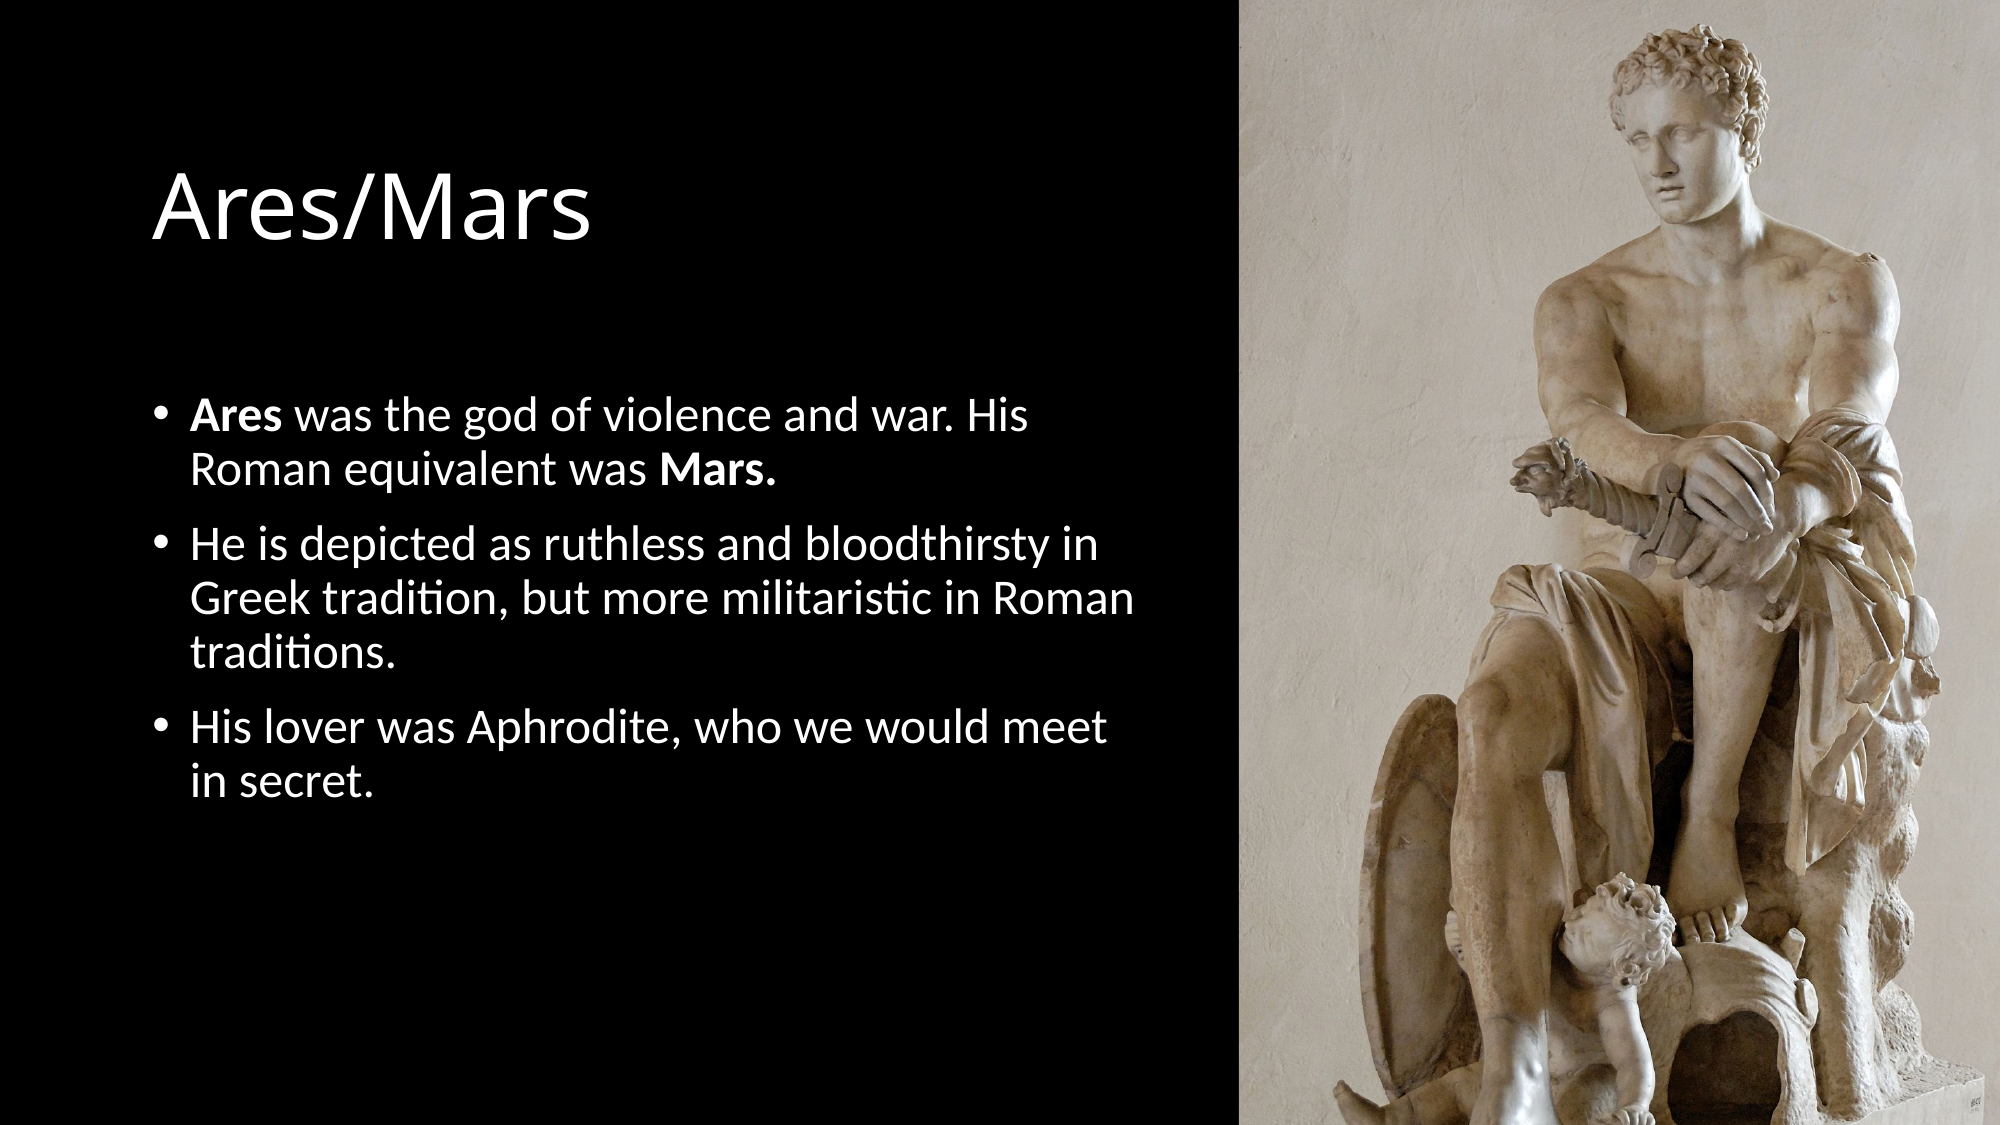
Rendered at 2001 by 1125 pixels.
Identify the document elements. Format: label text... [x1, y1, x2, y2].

list Ares was the god of violence and war. His Roman equivalent was Mars. He is depicted as ruthless and bloodthirsty in Greek tradition, but more militaristic in Roman traditions. His lover was Aphrodite, who we would meet in secret. [137, 381, 1164, 1014]
title Ares/Mars [137, 59, 1164, 360]
picture [1238, 0, 2000, 1125]
